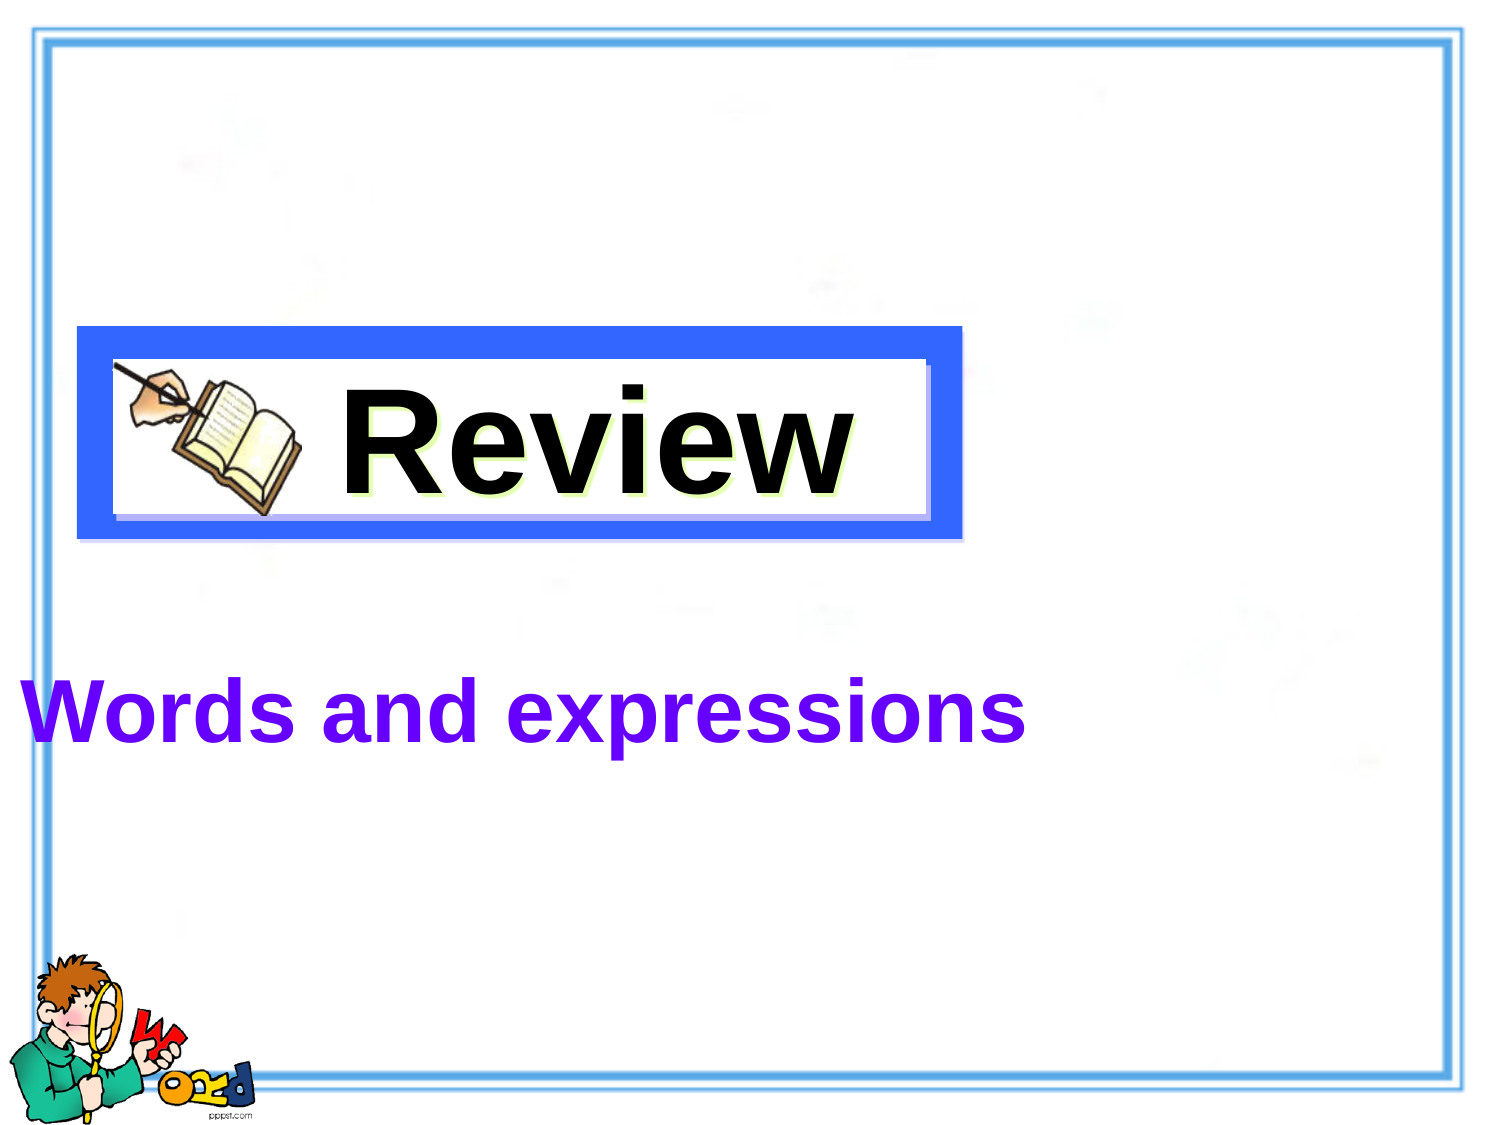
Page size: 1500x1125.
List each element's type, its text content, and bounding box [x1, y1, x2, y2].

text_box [76, 325, 963, 540]
text_box Words and expressions [5, 645, 1081, 768]
picture [0, 0, 1500, 1125]
